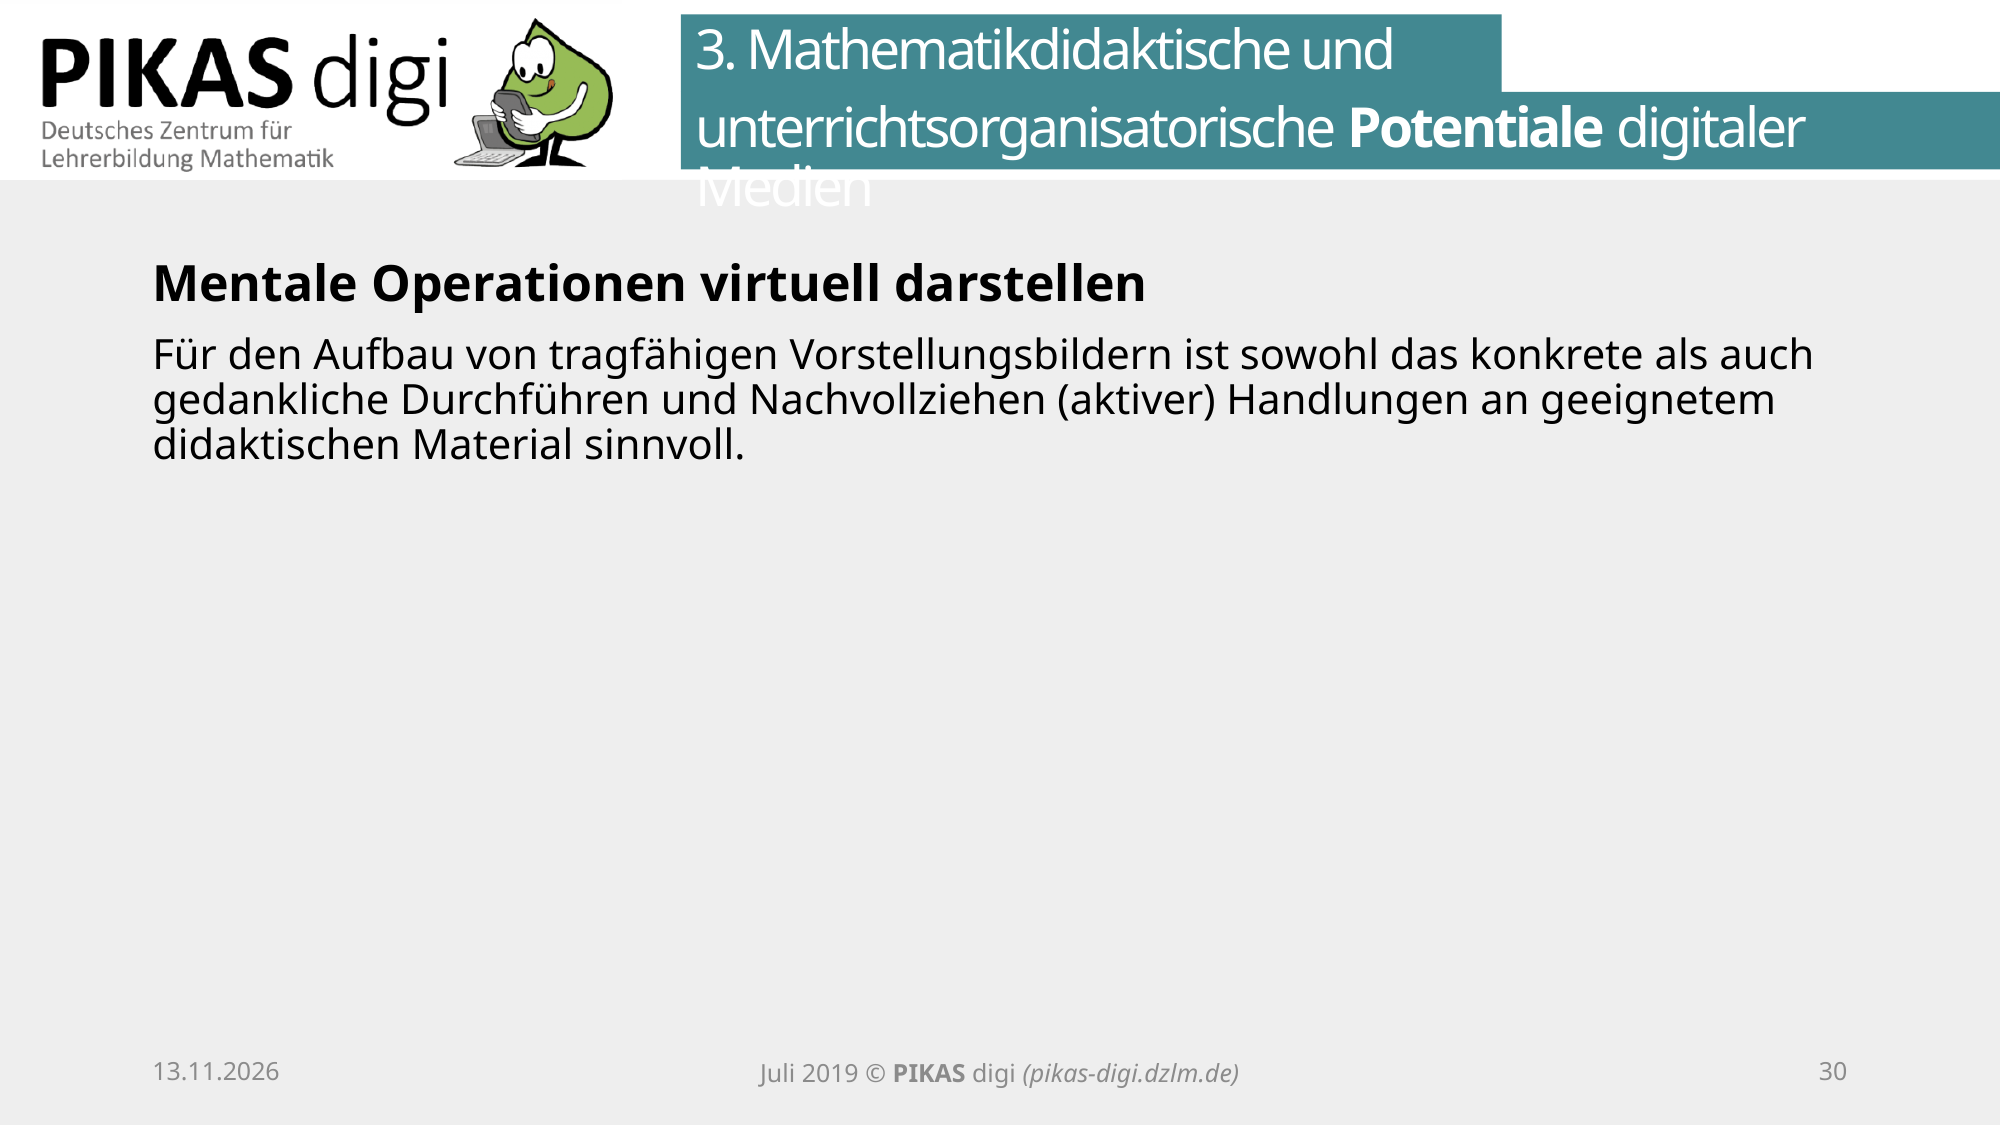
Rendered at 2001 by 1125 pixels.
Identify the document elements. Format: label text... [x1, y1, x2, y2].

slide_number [137, 1042, 588, 1103]
picture [0, 0, 622, 180]
footer Juli 2019 © PIKAS digi (pikas-digi.dzlm.de) [662, 1042, 1338, 1103]
text_box 3. Mathematikdidaktische und [680, 14, 1502, 91]
text_box unterrichtsorganisatorische Potentiale digitaler Medien [680, 91, 2000, 170]
list Mentale Operationen virtuell darstellen Für den Aufbau von tragfähigen Vorstellungsbildern ist sowohl das konkrete als auch gedankliche Durchführen und Nachvollziehen (aktiver) Handlungen an geeignetem didaktischen Material sinnvoll. [137, 251, 1933, 464]
slide_number 29 [1412, 1042, 1863, 1103]
